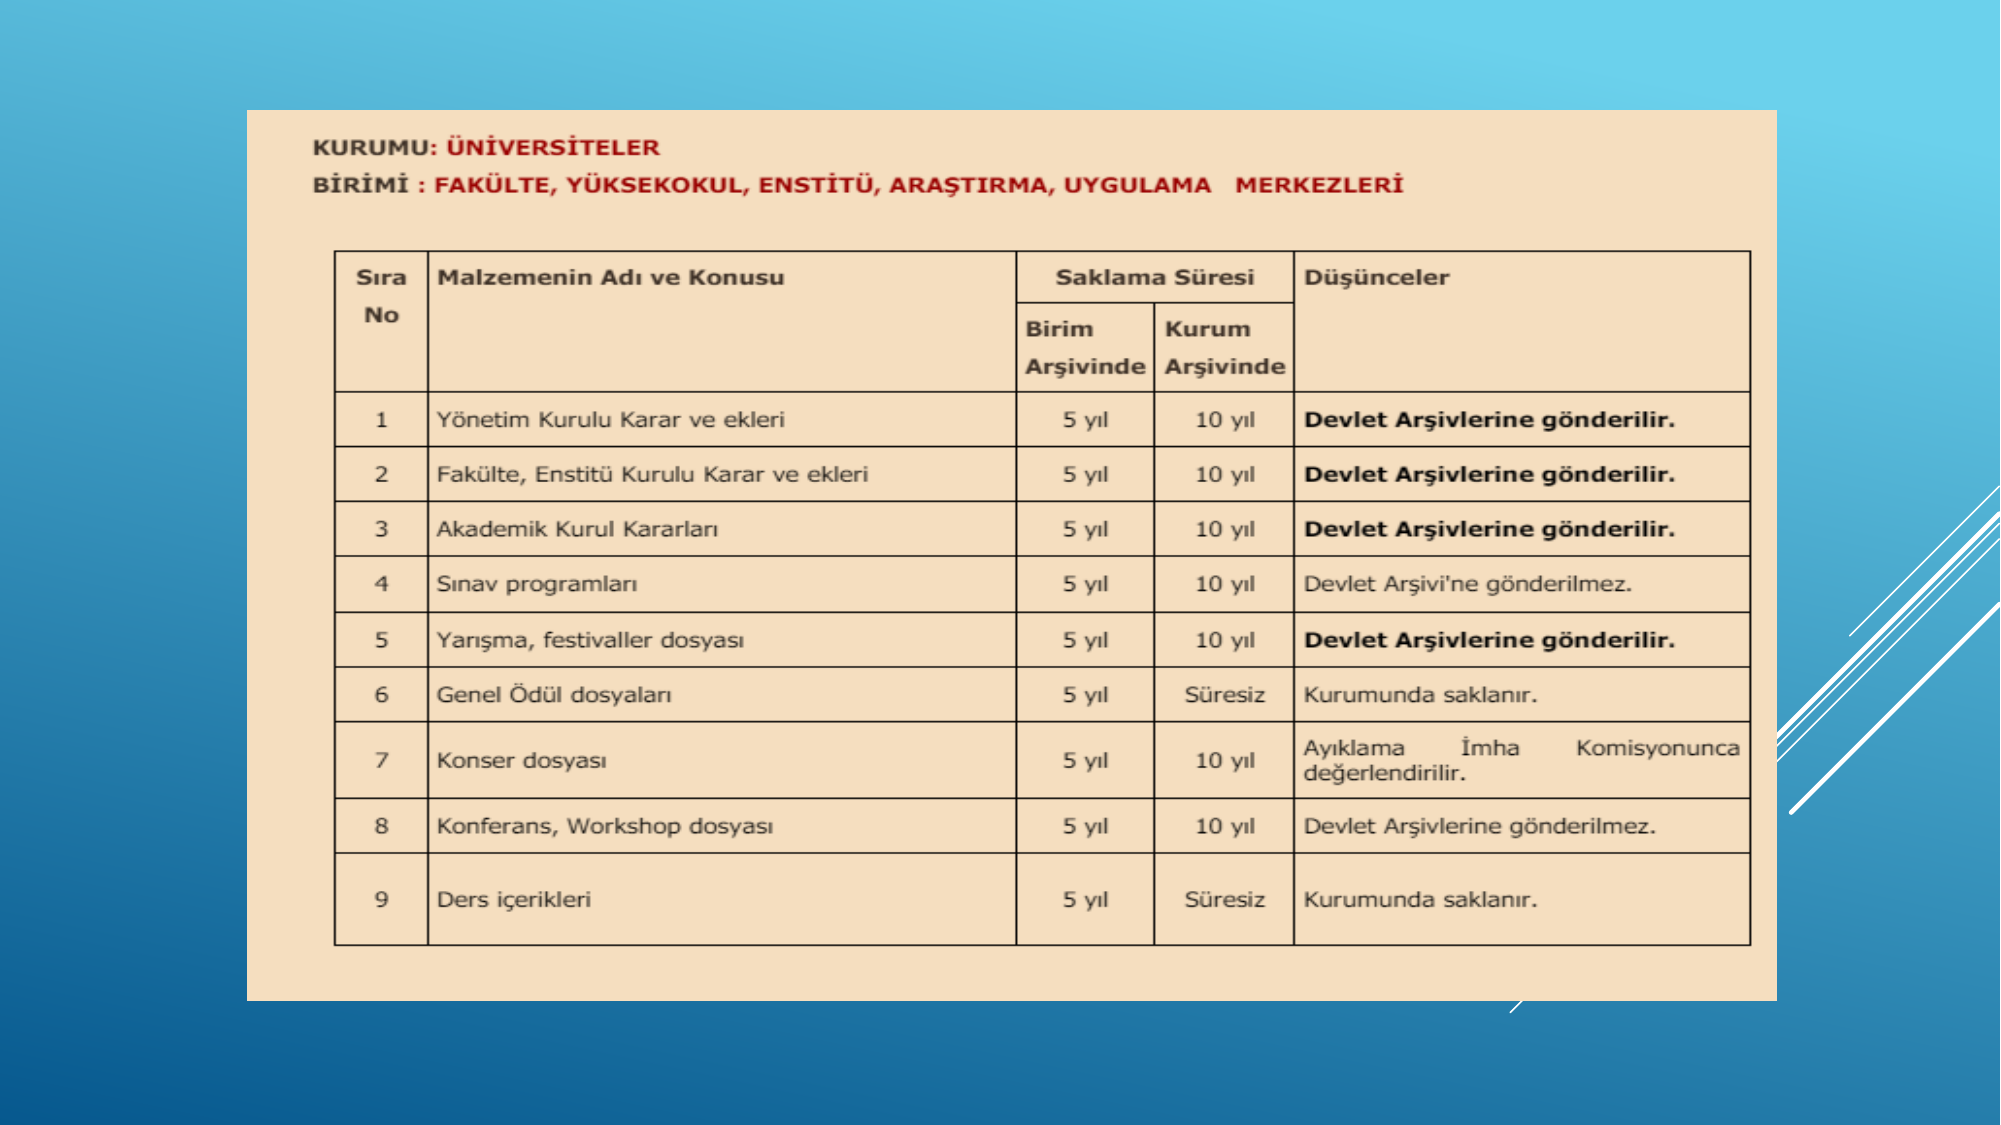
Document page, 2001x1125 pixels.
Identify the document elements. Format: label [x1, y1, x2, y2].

picture [247, 110, 1778, 1002]
